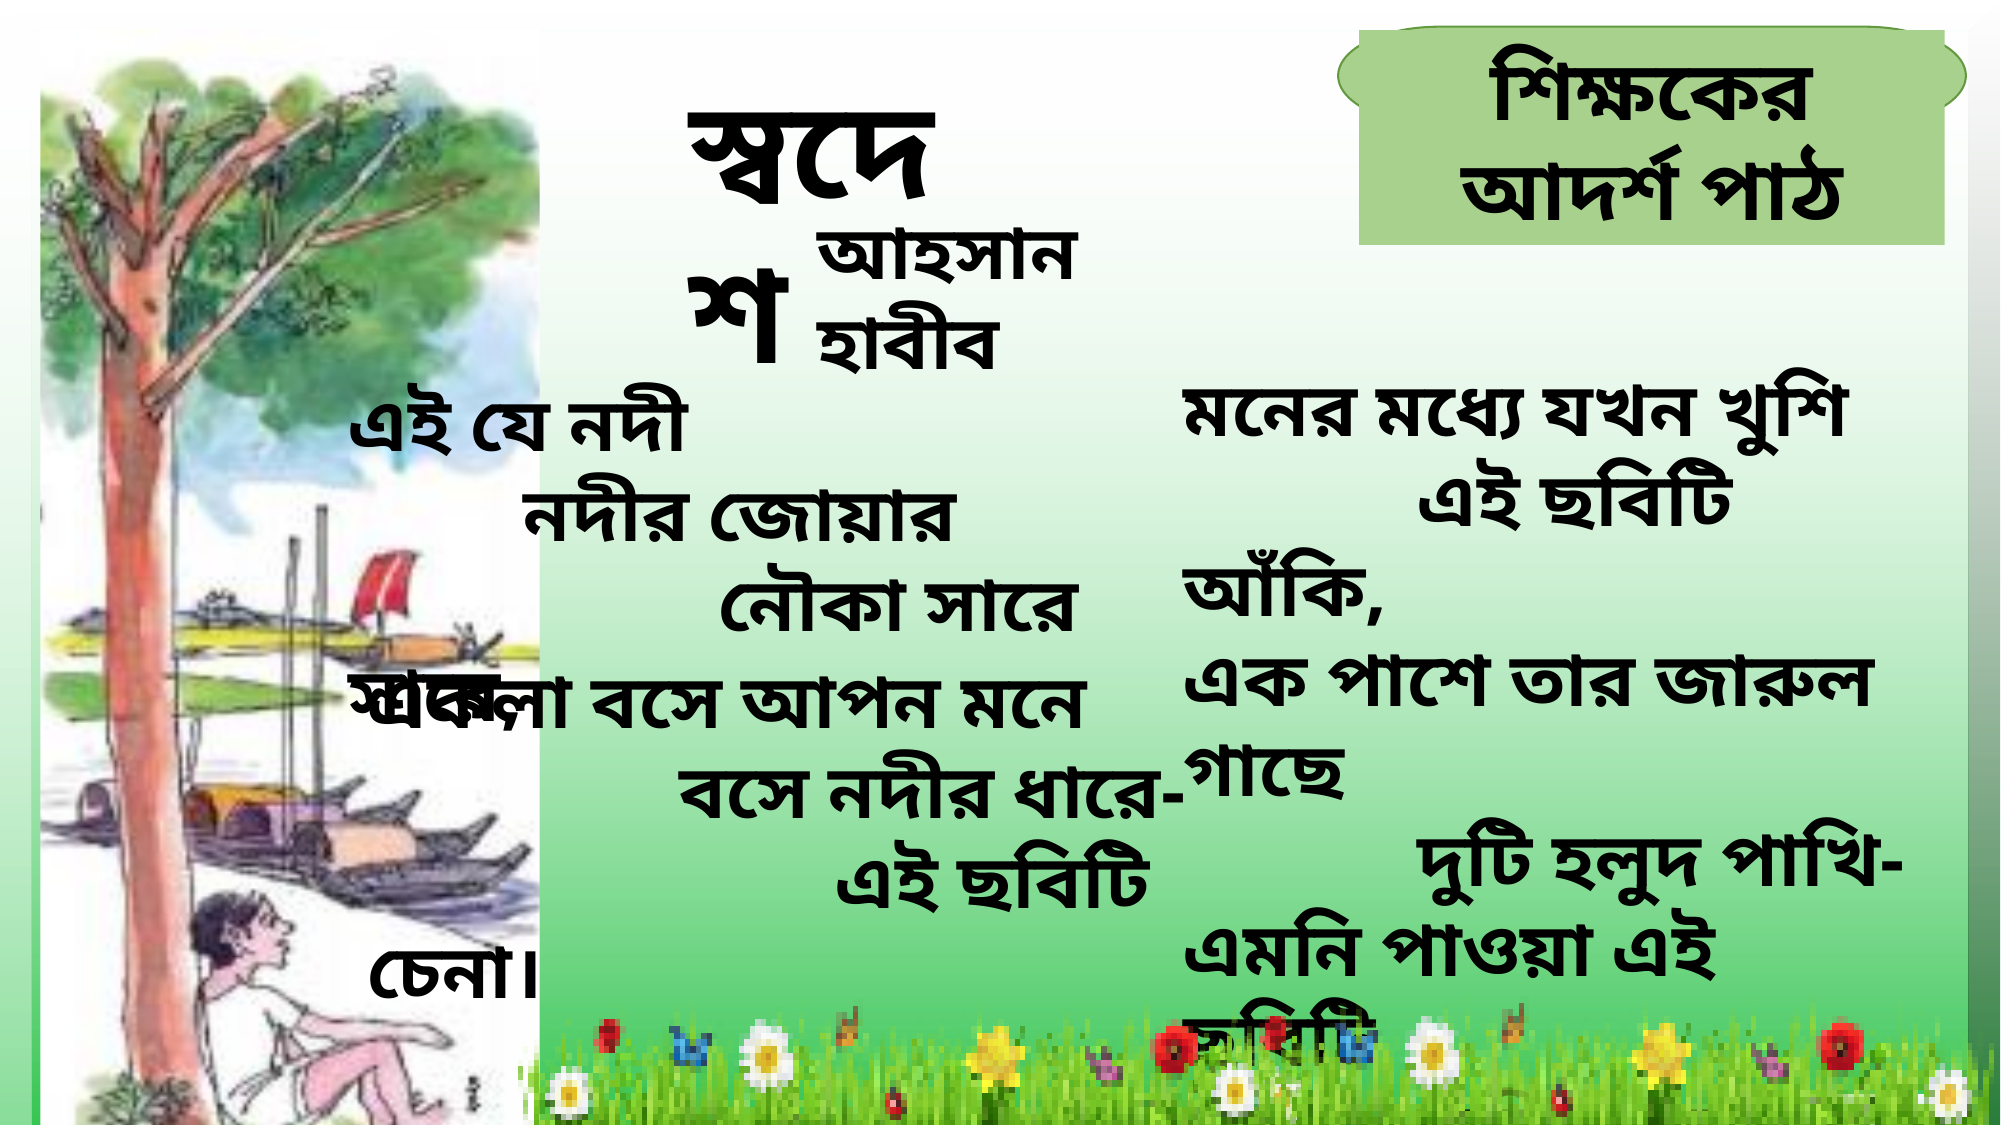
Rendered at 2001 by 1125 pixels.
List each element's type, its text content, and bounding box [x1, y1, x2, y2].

text_box স্বদেশ [674, 53, 1003, 368]
text_box এই যে নদী নদীর জোয়ার নৌকা সারে সারে, [540, 368, 1169, 646]
picture [40, 29, 540, 1125]
text_box একলা বসে আপন মনে বসে নদীর ধারে- এই ছবিটি চেনা। [540, 646, 1169, 949]
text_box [1338, 26, 1966, 131]
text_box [518, 949, 2000, 1125]
text_box মনের মধ্যে যখন খুশি এই ছবিটি আঁকি, এক পাশে তার জারুল গাছে দুটি হলুদ পাখি- এমনি পাওয়া এই ছবিটি কড়িতে নয় কেনা। [1169, 353, 1937, 949]
text_box আহসান হাবীব [802, 197, 1198, 368]
